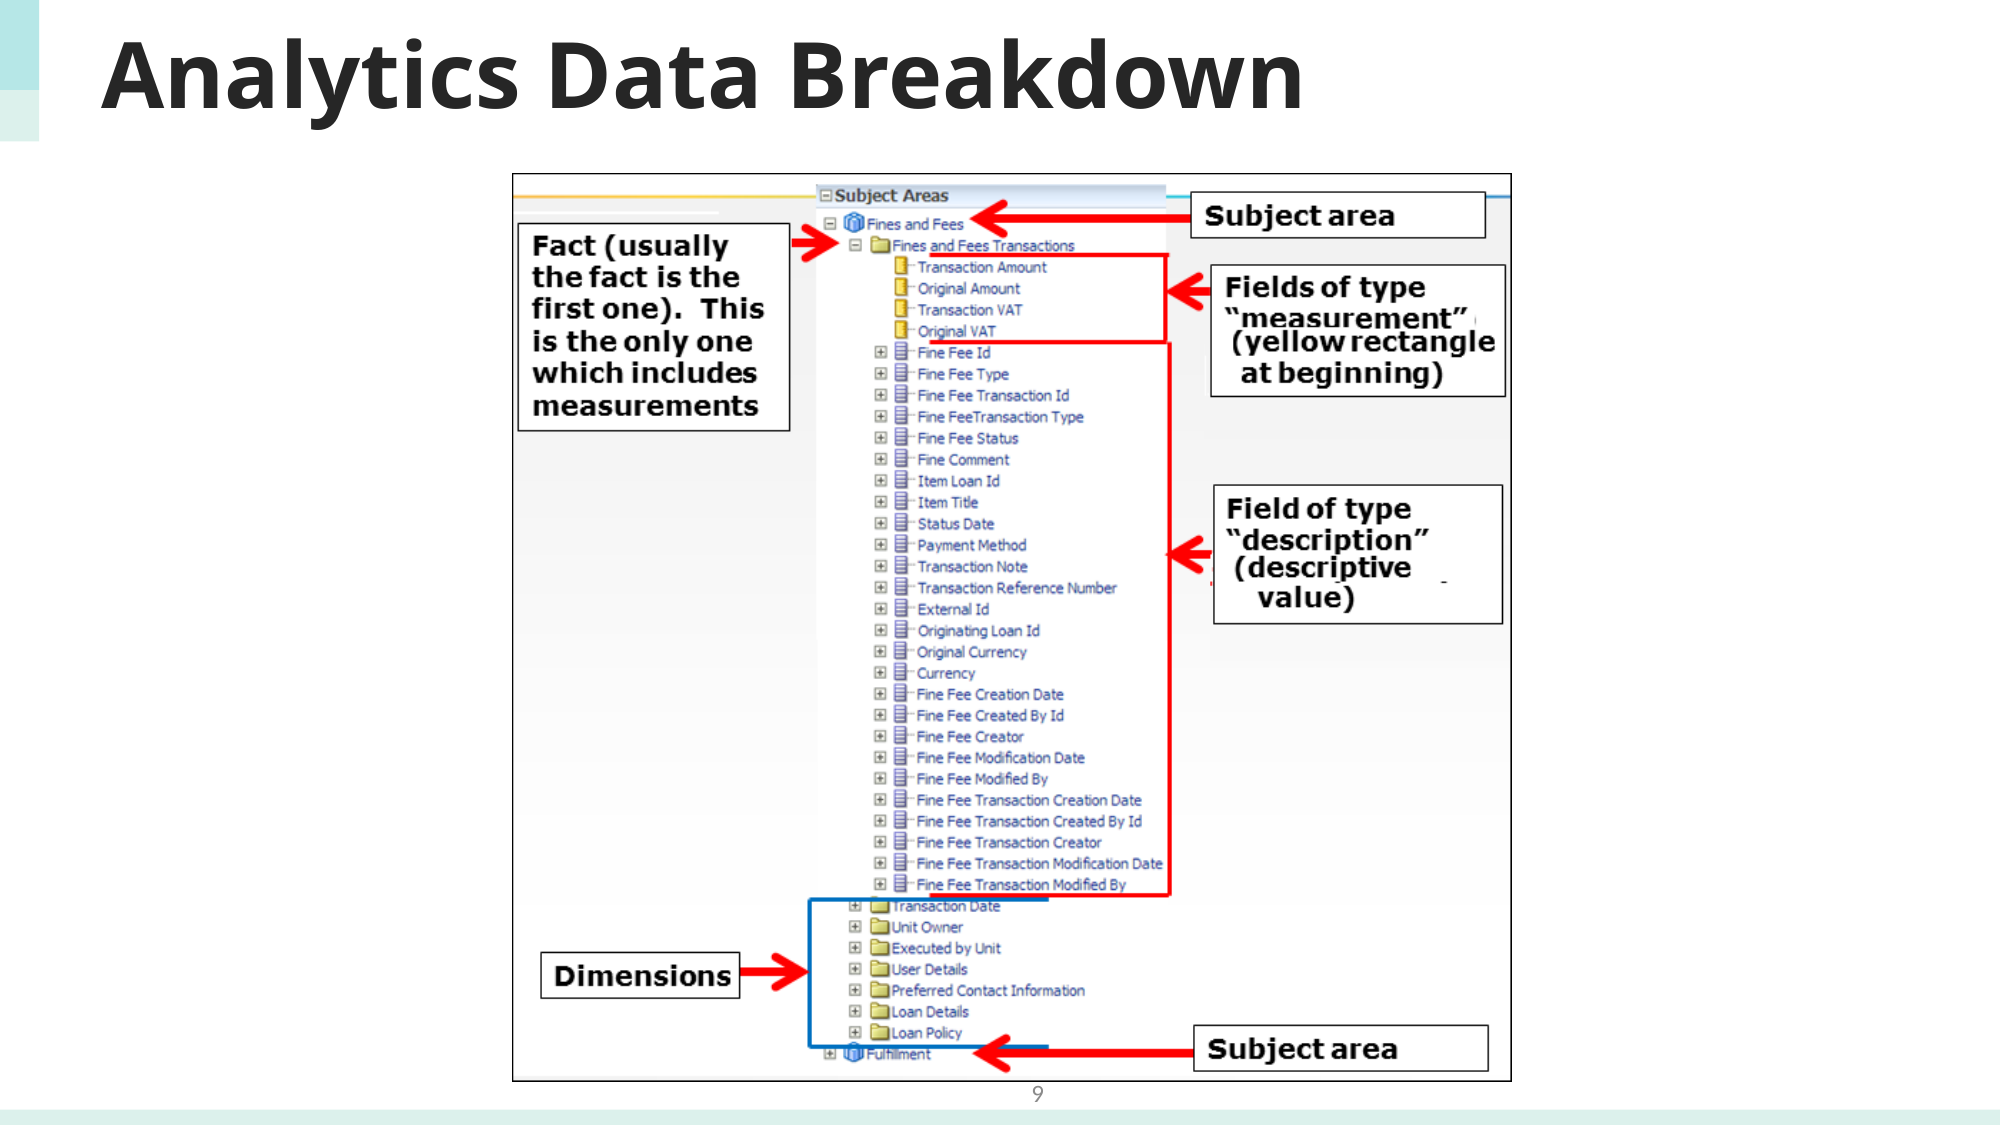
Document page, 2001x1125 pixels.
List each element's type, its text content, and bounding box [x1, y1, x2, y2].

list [512, 173, 1512, 1082]
slide_number 9 [940, 1082, 1059, 1125]
title Analytics Data Breakdown [86, 15, 1930, 142]
